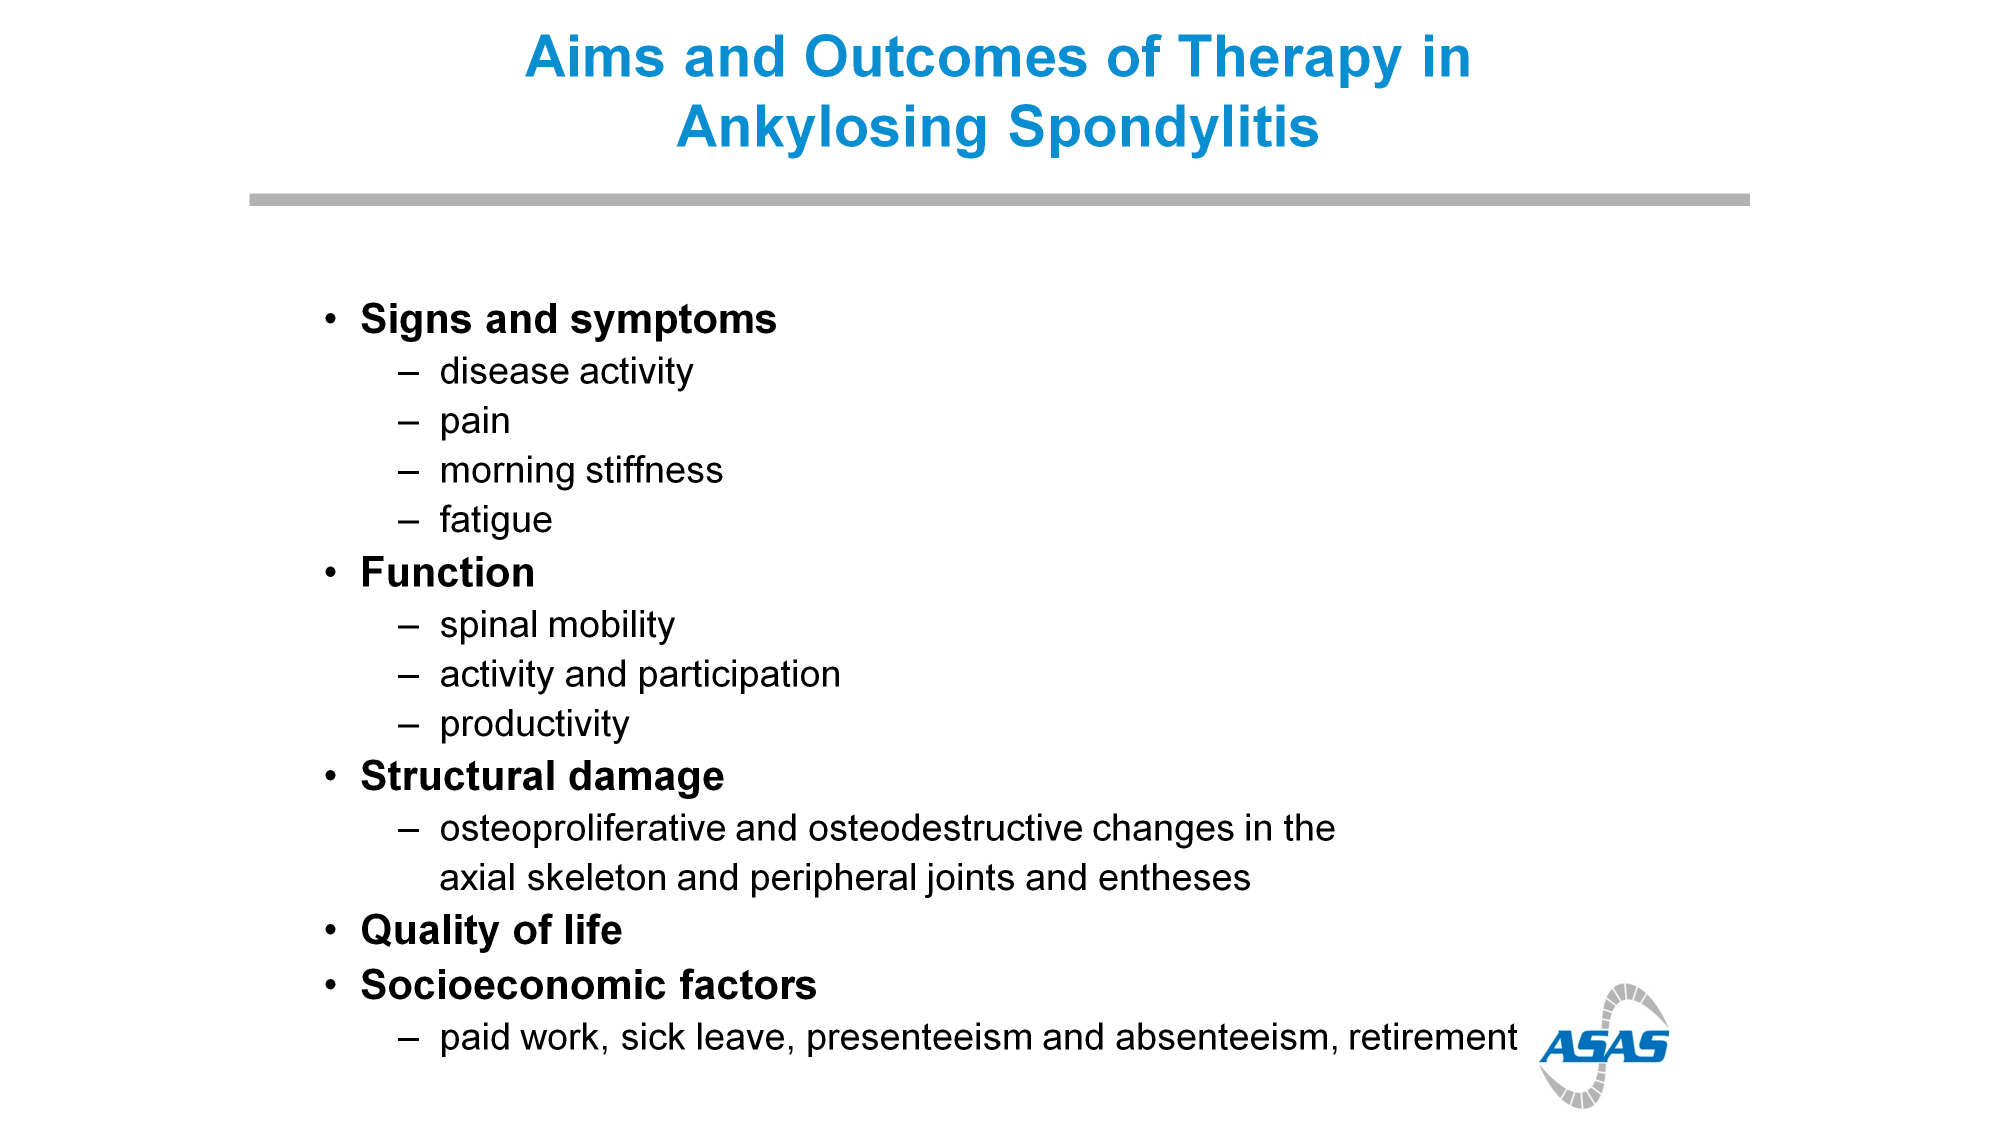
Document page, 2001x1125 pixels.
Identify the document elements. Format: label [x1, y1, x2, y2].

picture [249, 0, 1750, 1125]
